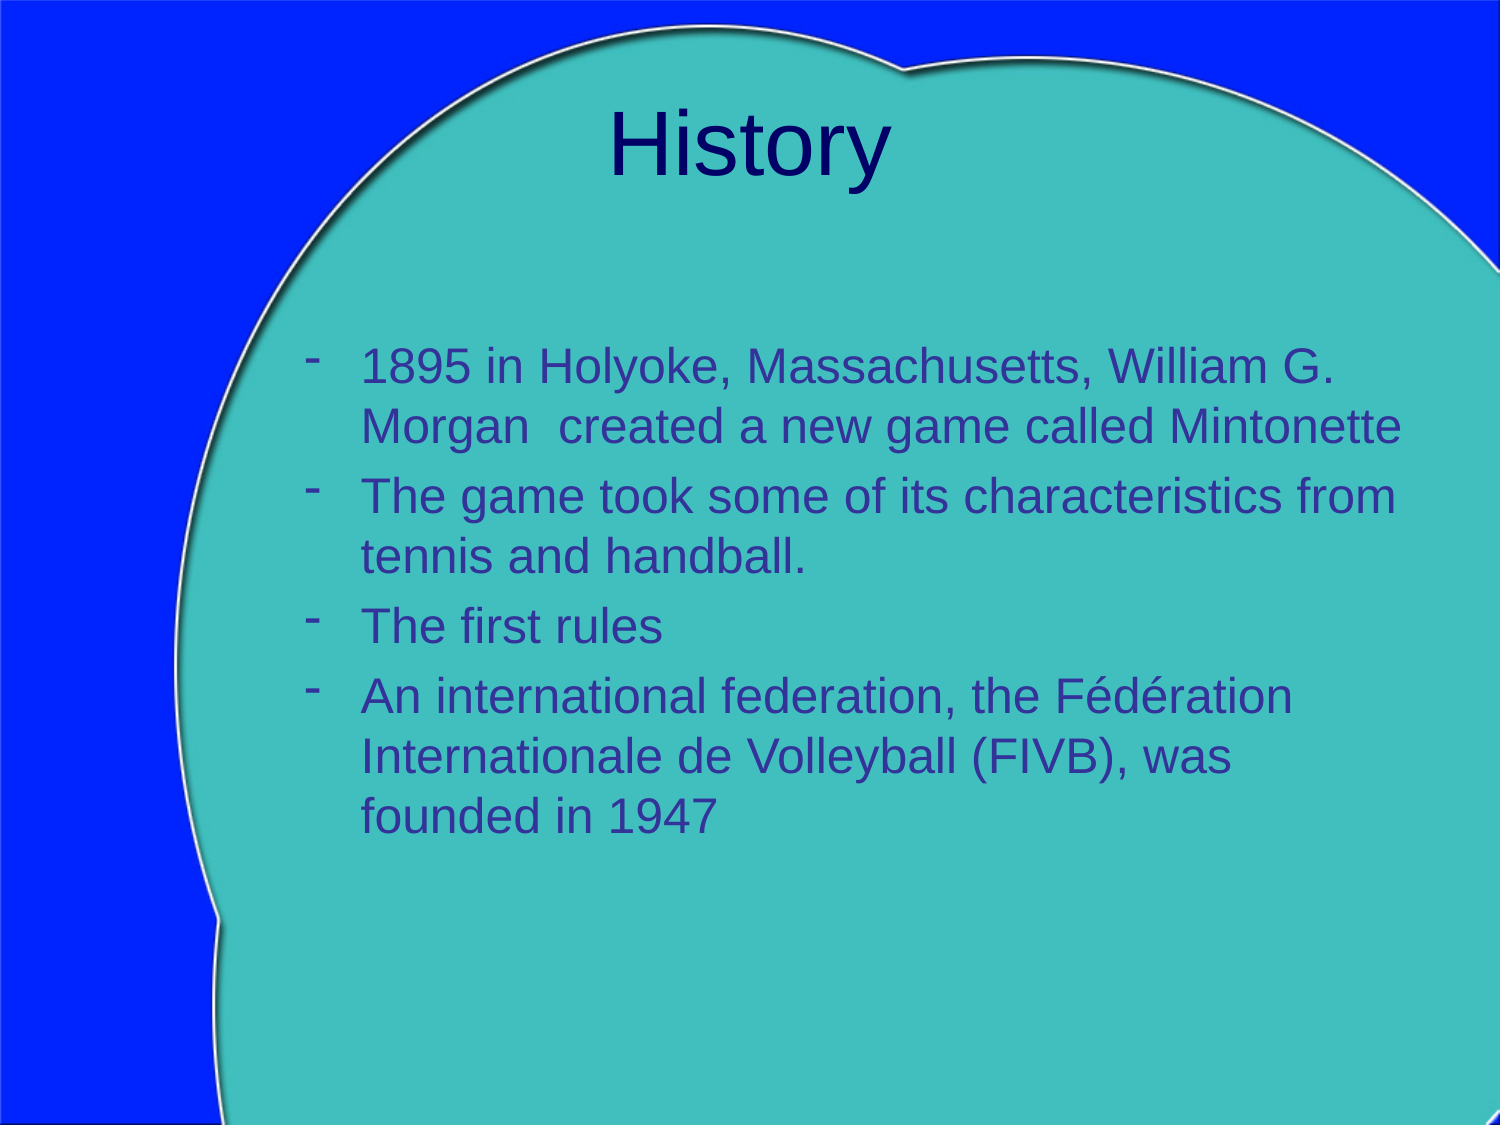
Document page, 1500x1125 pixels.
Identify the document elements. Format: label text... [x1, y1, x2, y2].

picture [0, 0, 1500, 1125]
list 1895 in Holyoke, Massachusetts, William G. Morgan created a new game called Mintonette The game took some of its characteristics from tennis and handball. The first rules An international federation, the Fédération Internationale de Volleyball (FIVB), was founded in 1947 [289, 326, 1437, 1069]
title History [75, 45, 1425, 233]
